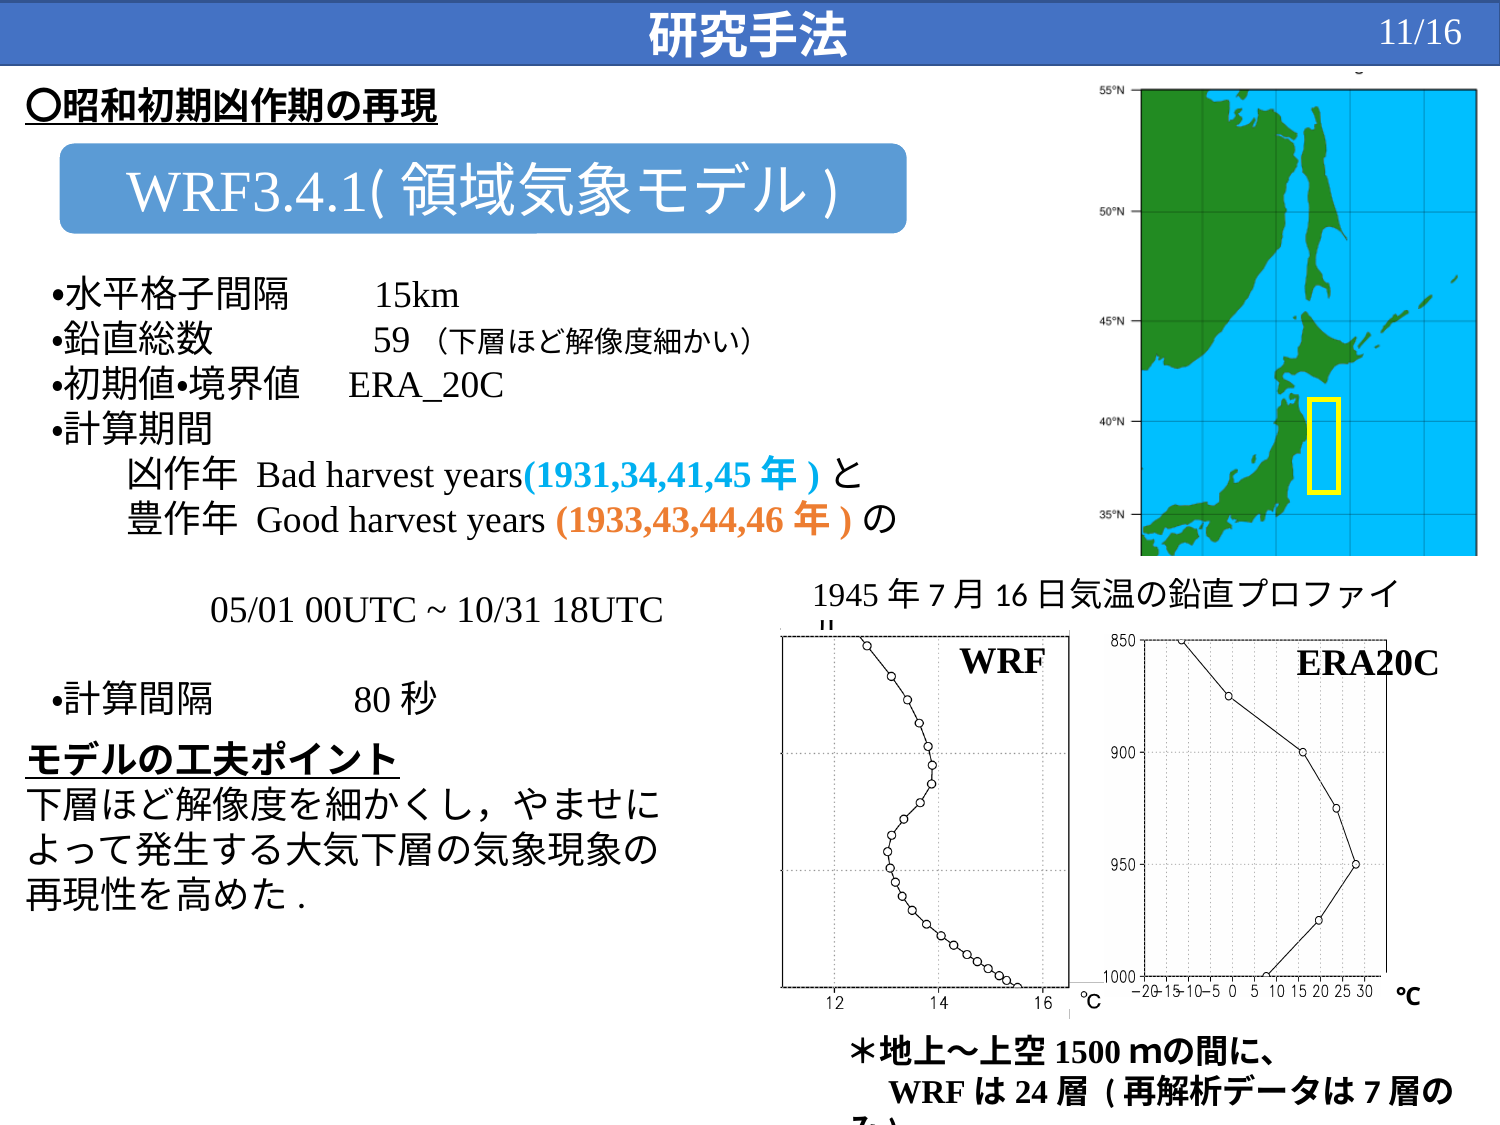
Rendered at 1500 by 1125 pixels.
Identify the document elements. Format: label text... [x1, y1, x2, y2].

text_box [1104, 630, 1470, 1021]
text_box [779, 628, 1115, 1026]
text_box モデルの工夫ポイント 下層ほど解像度を細かくし，やませによって発生する大気下層の気象現象の再現性を高めた. [10, 728, 698, 1014]
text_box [36, 141, 921, 688]
text_box 研究手法 [0, 0, 1500, 66]
text_box 1945年7月16日気温の鉛直プロファイル [921, 565, 1419, 630]
text_box ＊地上～上空1500ｍの間に、 WRFは24層 (再解析データは7層のみ) [832, 1022, 1480, 1125]
text_box 11/16 [1363, 0, 1498, 60]
text_box 〇昭和初期凶作期の再現 [10, 74, 542, 135]
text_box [1097, 72, 1500, 556]
